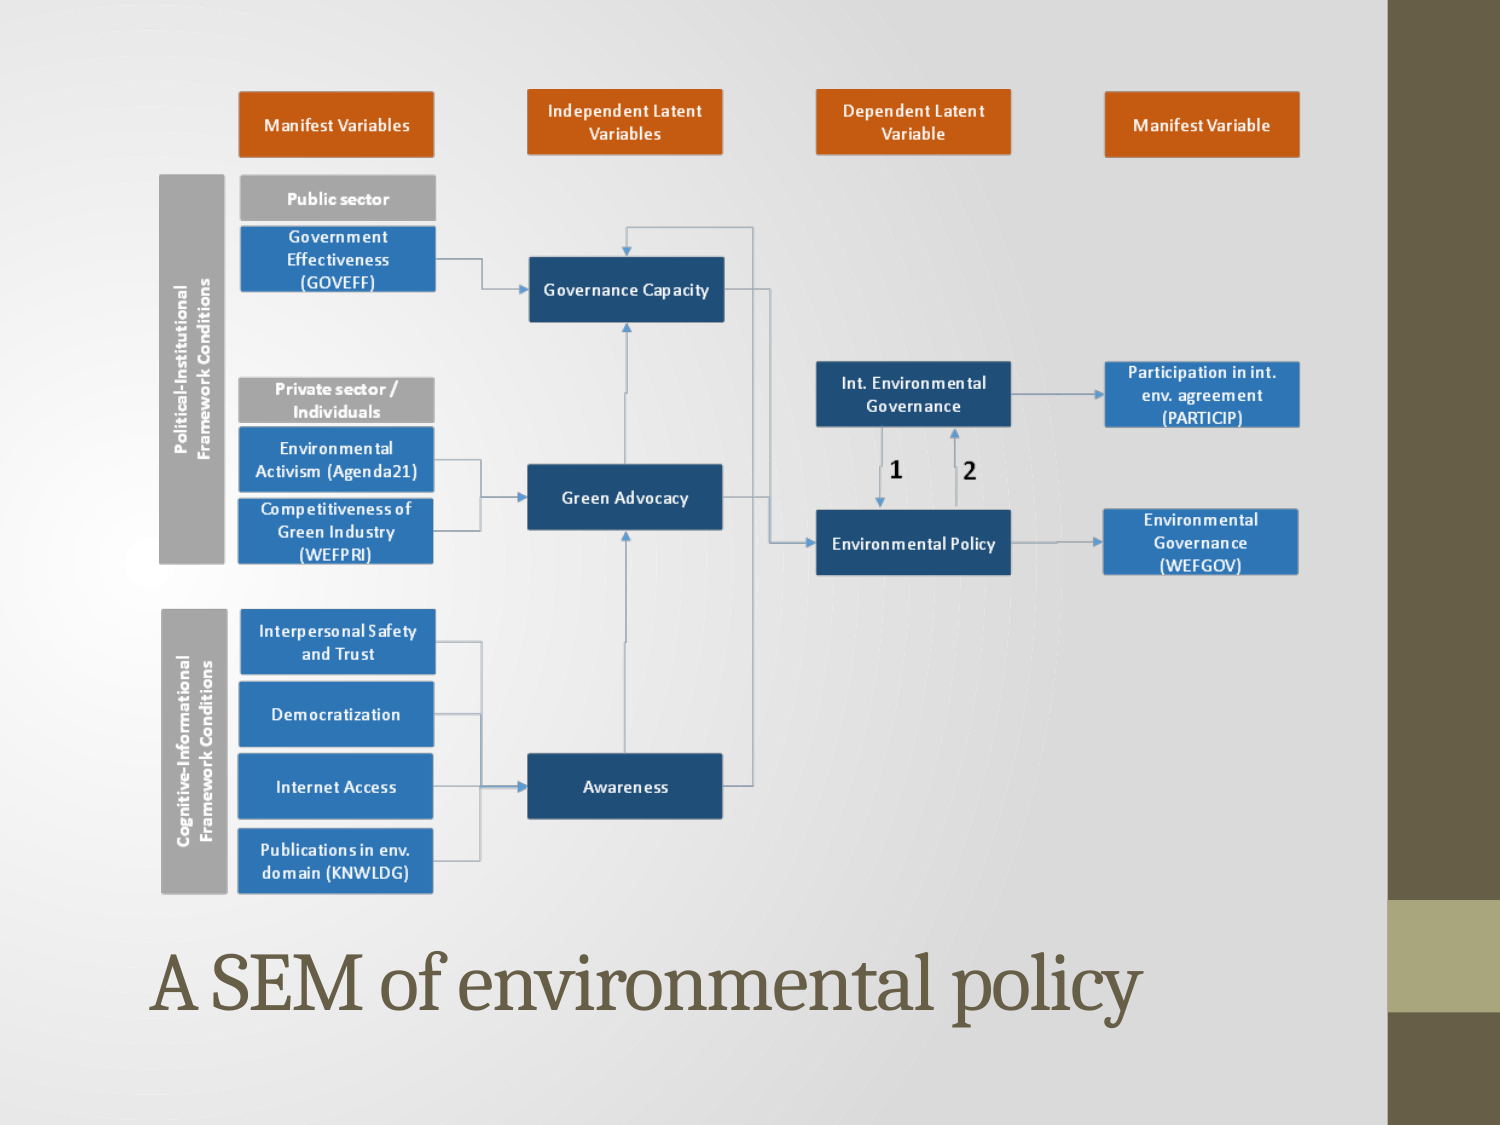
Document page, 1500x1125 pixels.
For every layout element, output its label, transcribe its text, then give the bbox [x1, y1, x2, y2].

picture [158, 89, 1302, 898]
title A SEM of environmental policy [134, 846, 1327, 1109]
